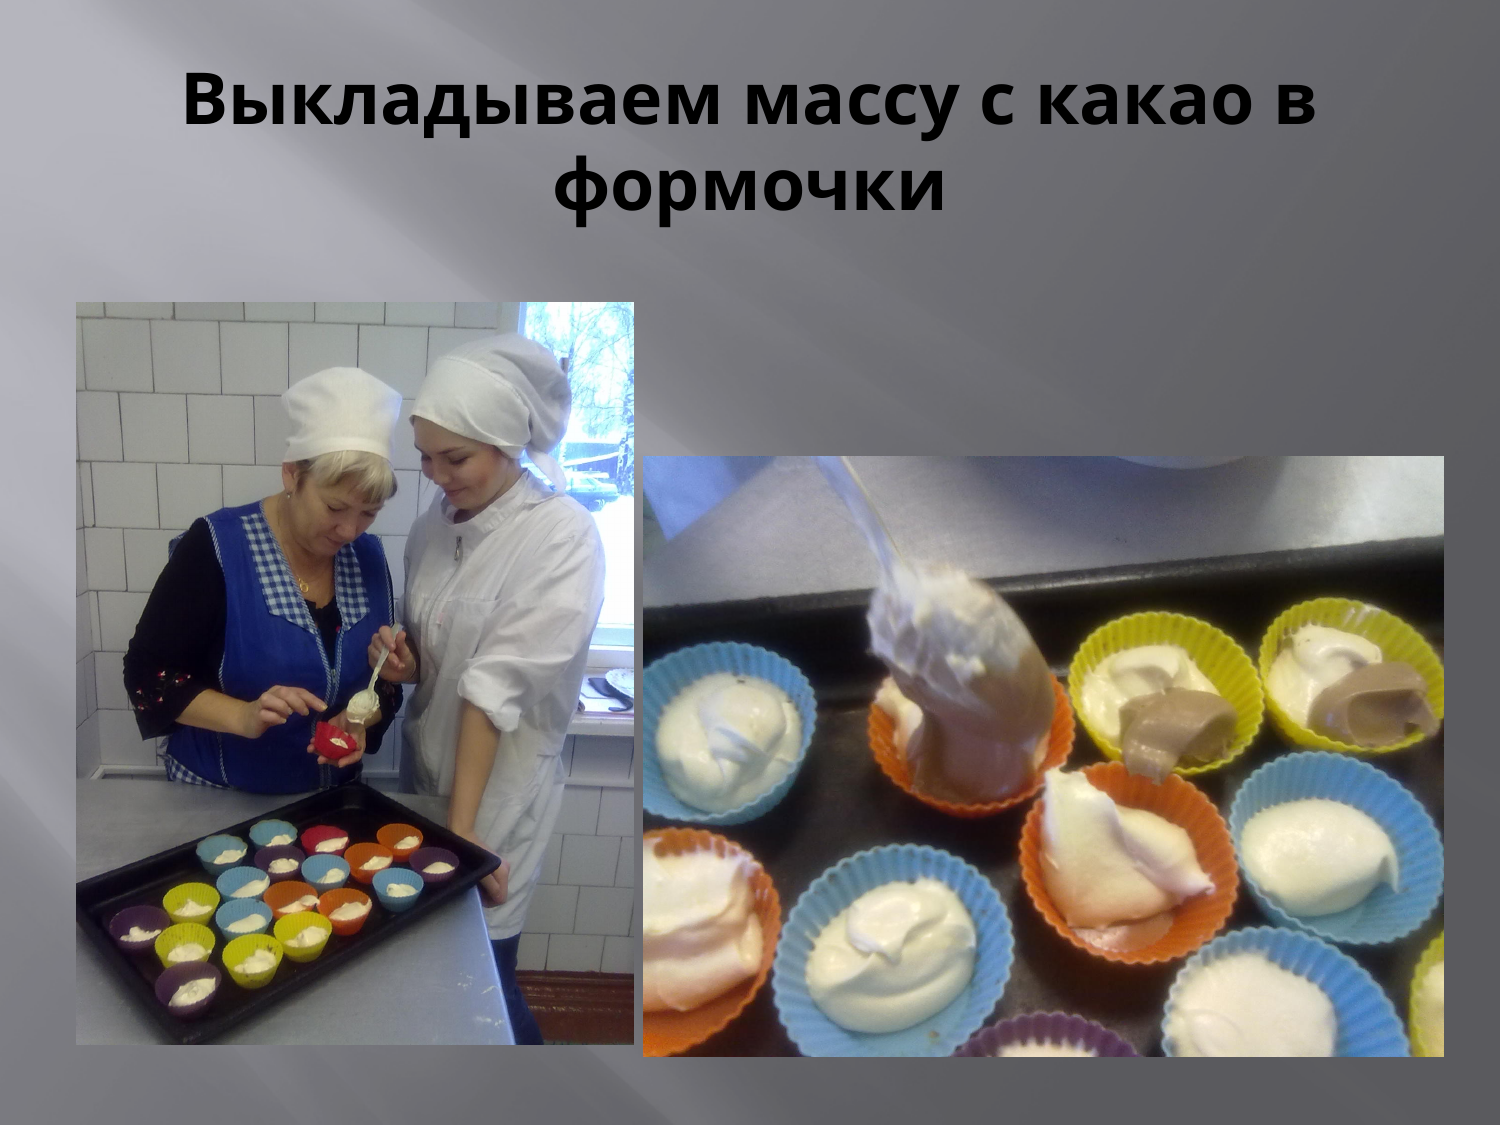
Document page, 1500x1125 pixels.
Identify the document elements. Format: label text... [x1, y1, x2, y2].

picture [643, 455, 1444, 1057]
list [76, 302, 634, 1046]
title Выкладываем массу с какао в формочки [75, 45, 1425, 233]
